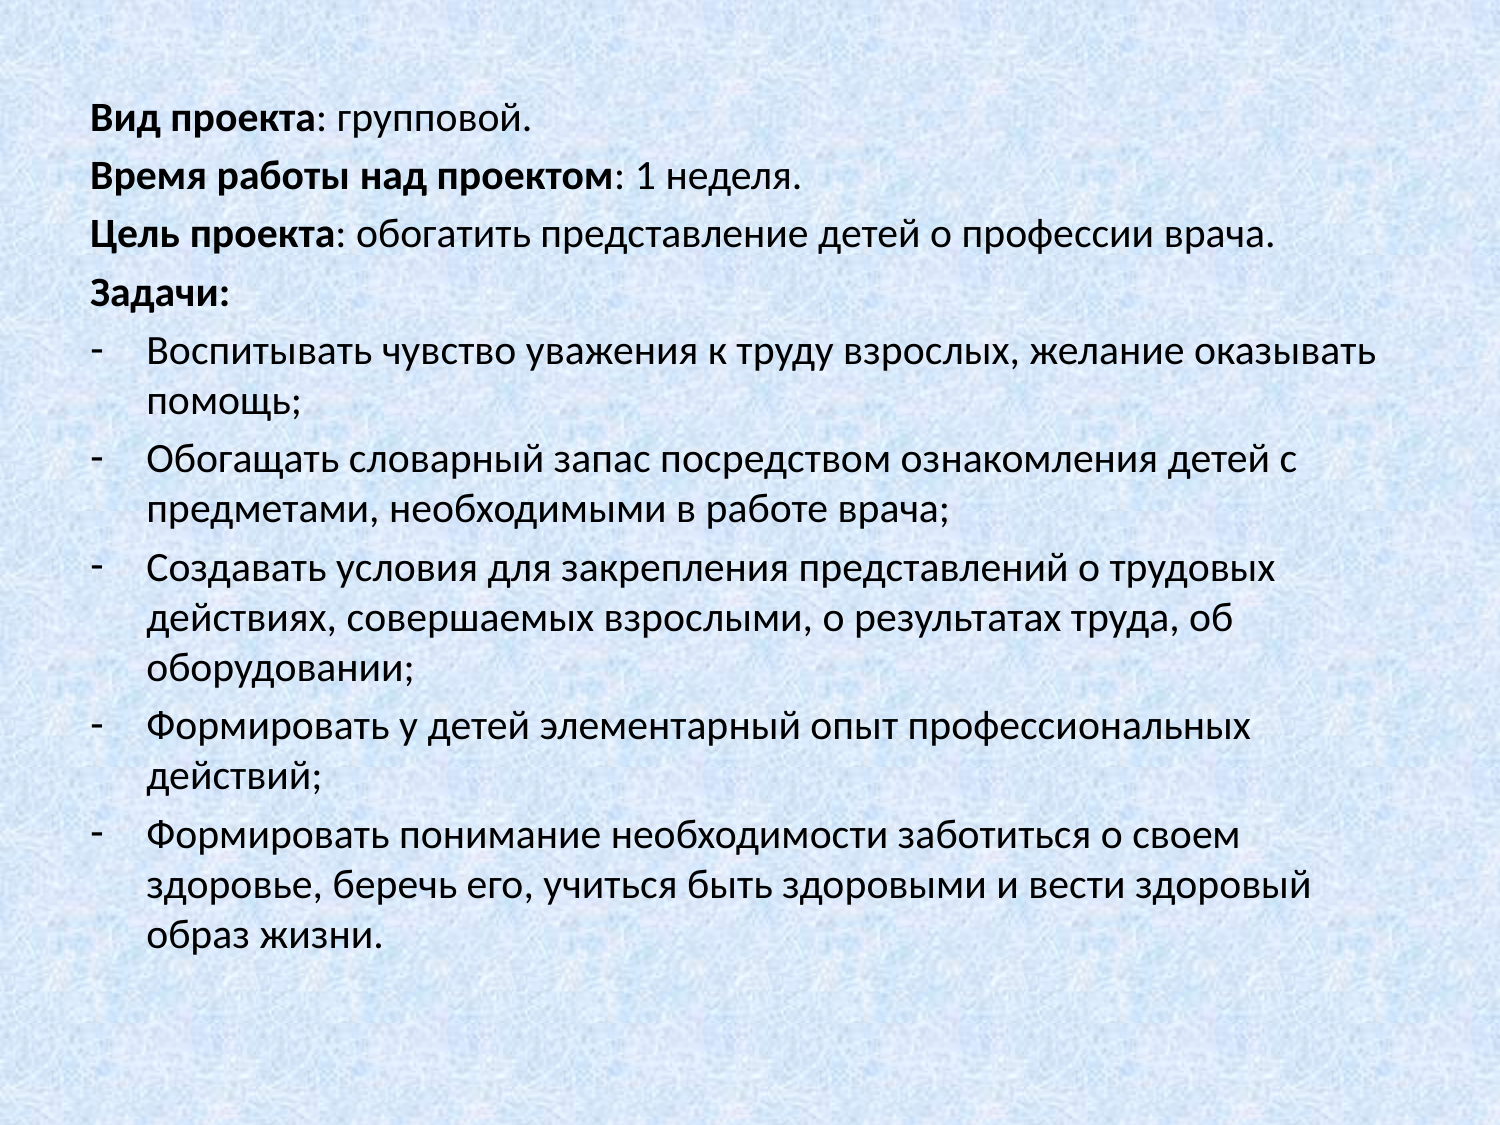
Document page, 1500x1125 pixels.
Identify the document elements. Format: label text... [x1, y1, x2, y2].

picture [0, 0, 1500, 1125]
list Вид проекта: групповой. Время работы над проектом: 1 неделя. Цель проекта: обогатить представление детей о профессии врача. Задачи: Воспитывать чувство уважения к труду взрослых, желание оказывать помощь; Обогащать словарный запас посредством ознакомления детей с предметами, необходимыми в работе врача; Создавать условия для закрепления представлений о трудовых действиях, совершаемых взрослыми, о результатах труда, об оборудовании; Формировать у детей элементарный опыт профессиональных действий; Формировать понимание необходимости заботиться о своем здоровье, беречь его, учиться быть здоровыми и вести здоровый образ жизни. [75, 82, 1425, 1005]
